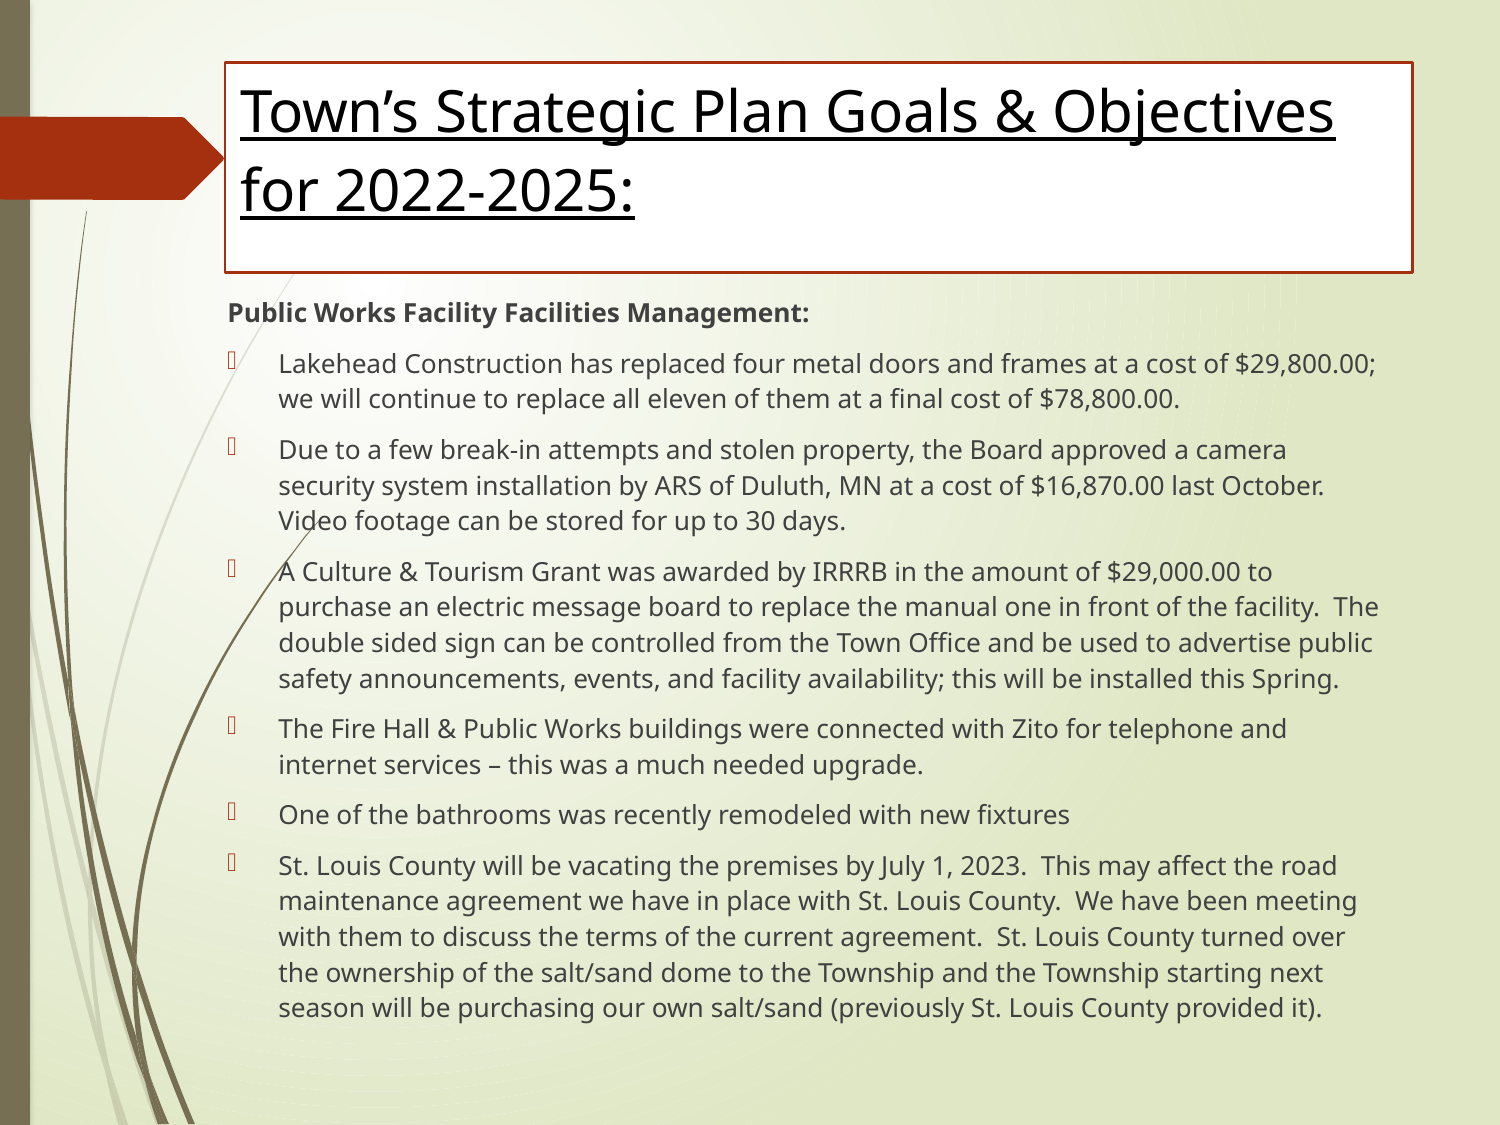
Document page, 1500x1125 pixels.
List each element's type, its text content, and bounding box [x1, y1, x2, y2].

list Public Works Facility Facilities Management: Lakehead Construction has replaced four metal doors and frames at a cost of $29,800.00; we will continue to replace all eleven of them at a final cost of $78,800.00. Due to a few break-in attempts and stolen property, the Board approved a camera security system installation by ARS of Duluth, MN at a cost of $16,870.00 last October. Video footage can be stored for up to 30 days. A Culture & Tourism Grant was awarded by IRRRB in the amount of $29,000.00 to purchase an electric message board to replace the manual one in front of the facility. The double sided sign can be controlled from the Town Office and be used to advertise public safety announcements, events, and facility availability; this will be installed this Spring. The Fire Hall & Public Works buildings were connected with Zito for telephone and internet services – this was a much needed upgrade. One of the bathrooms was recently remodeled with new fixtures St. Louis County will be vacating the premises by July 1, 2023. This may affect the road maintenance agreement we have in place with St. Louis County. We have been meeting with them to discuss the terms of the current agreement. St. Louis County turned over the ownership of the salt/sand dome to the Township and the Township starting next season will be purchasing our own salt/sand (previously St. Louis County provided it). [212, 287, 1400, 1063]
title Town’s Strategic Plan Goals & Objectives for 2022-2025: [224, 61, 1414, 274]
